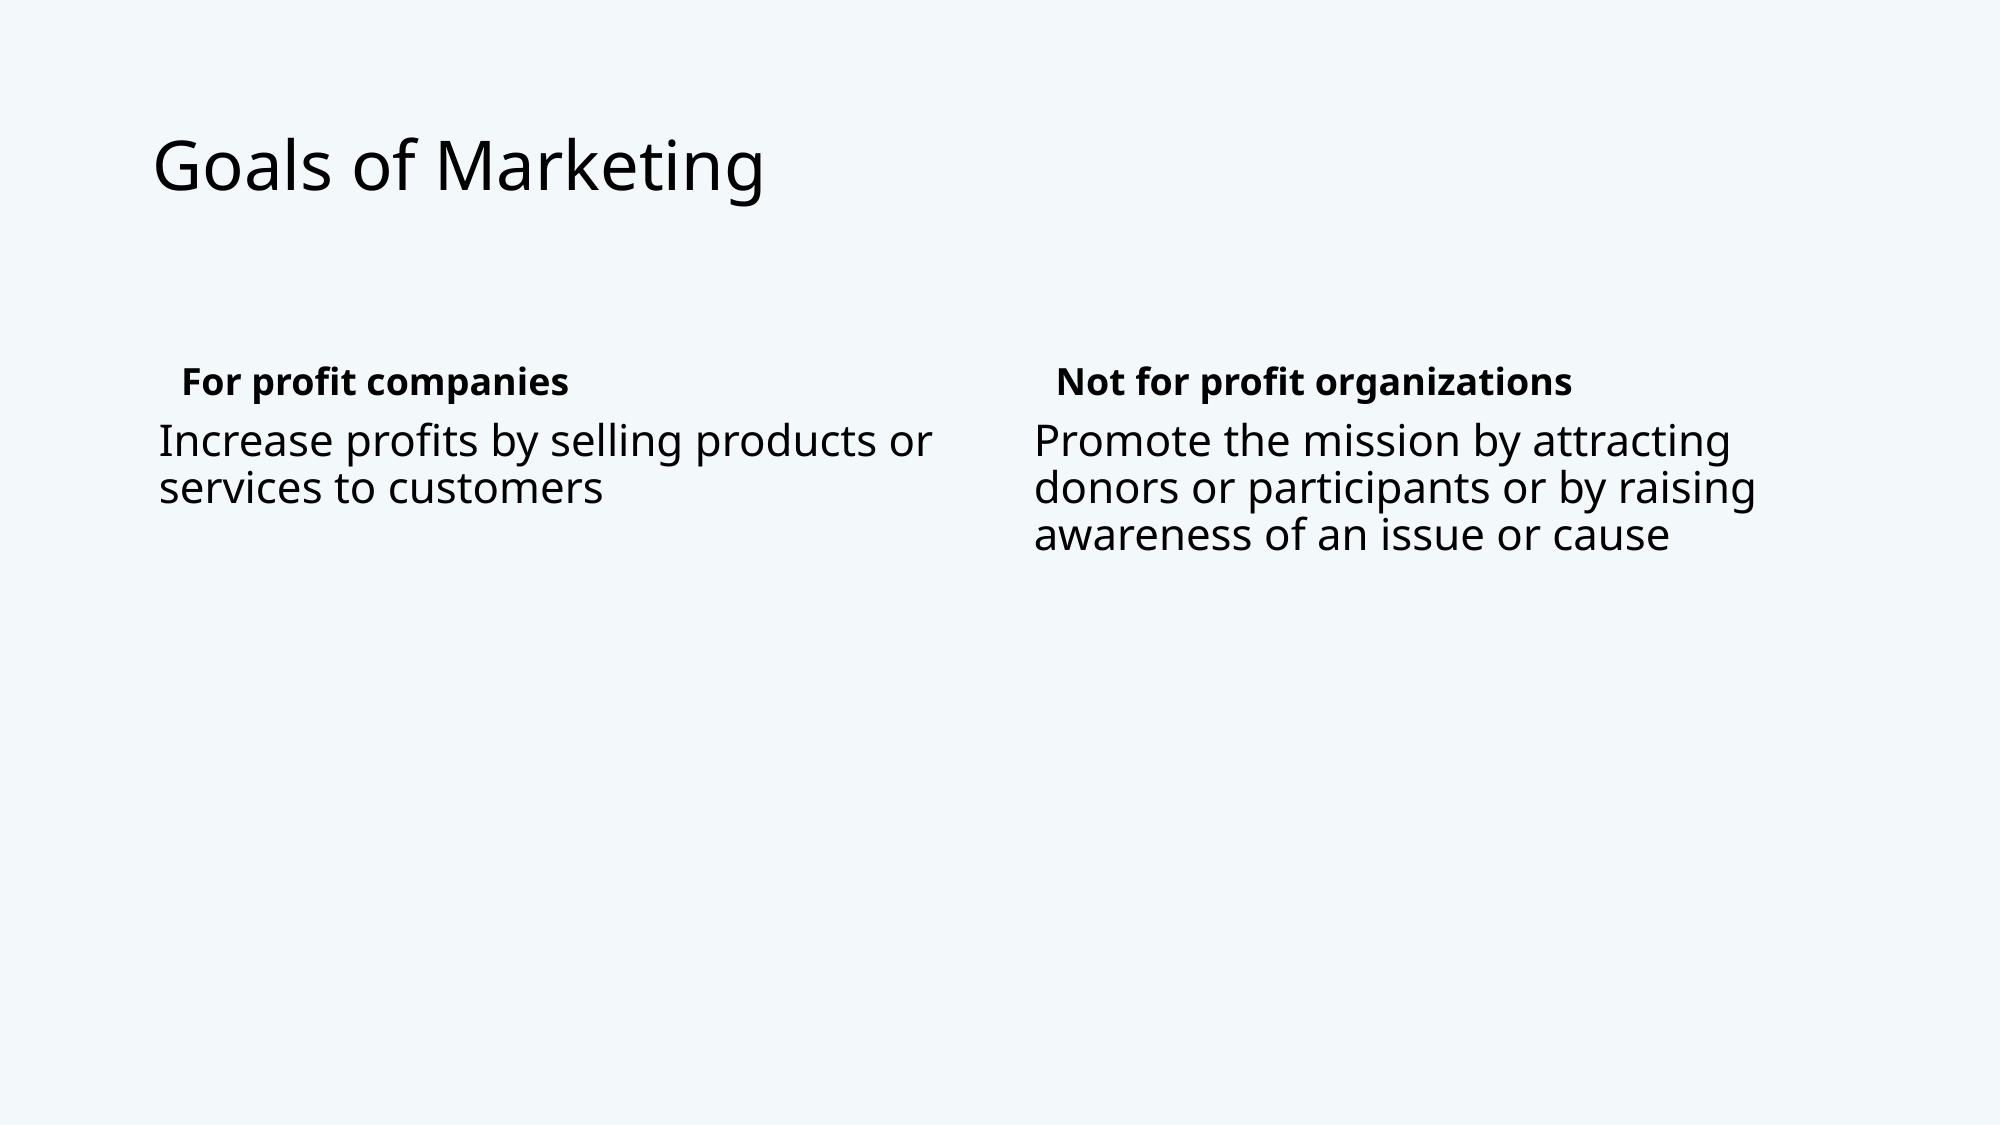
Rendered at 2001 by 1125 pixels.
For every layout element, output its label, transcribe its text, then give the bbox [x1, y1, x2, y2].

list Promote the mission by attracting donors or participants or by raising awareness of an issue or cause [1012, 410, 1863, 1016]
title Goals of Marketing [137, 59, 1863, 278]
list Increase profits by selling products or services to customers [137, 410, 984, 1016]
list For profit companies [137, 275, 984, 410]
list Not for profit organizations [1012, 275, 1863, 410]
